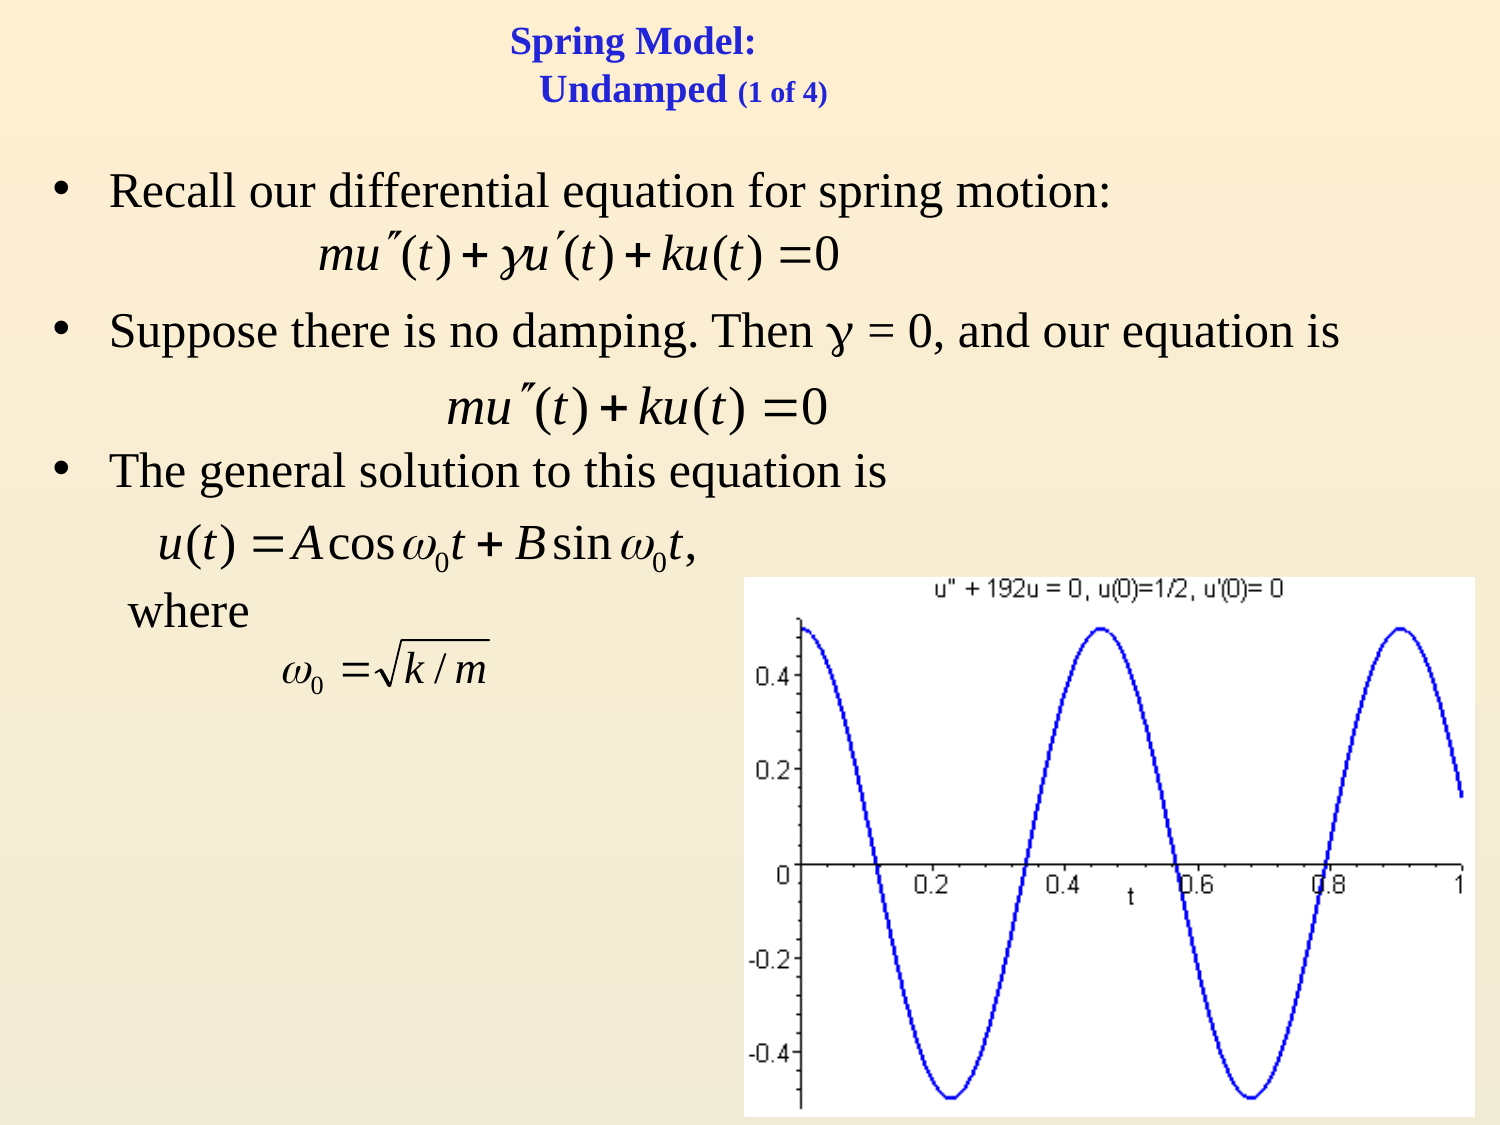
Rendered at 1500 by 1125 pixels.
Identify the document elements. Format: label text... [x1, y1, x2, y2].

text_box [309, 223, 850, 292]
title Spring Model: Undamped (1 of 4) [1, 6, 1276, 119]
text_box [274, 630, 508, 706]
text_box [69, 508, 746, 585]
list Recall our differential equation for spring motion: Suppose there is no damping. Then  = 0, and our equation is The general solution to this equation is where [37, 149, 1438, 725]
picture [744, 577, 1476, 1118]
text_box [438, 374, 839, 448]
